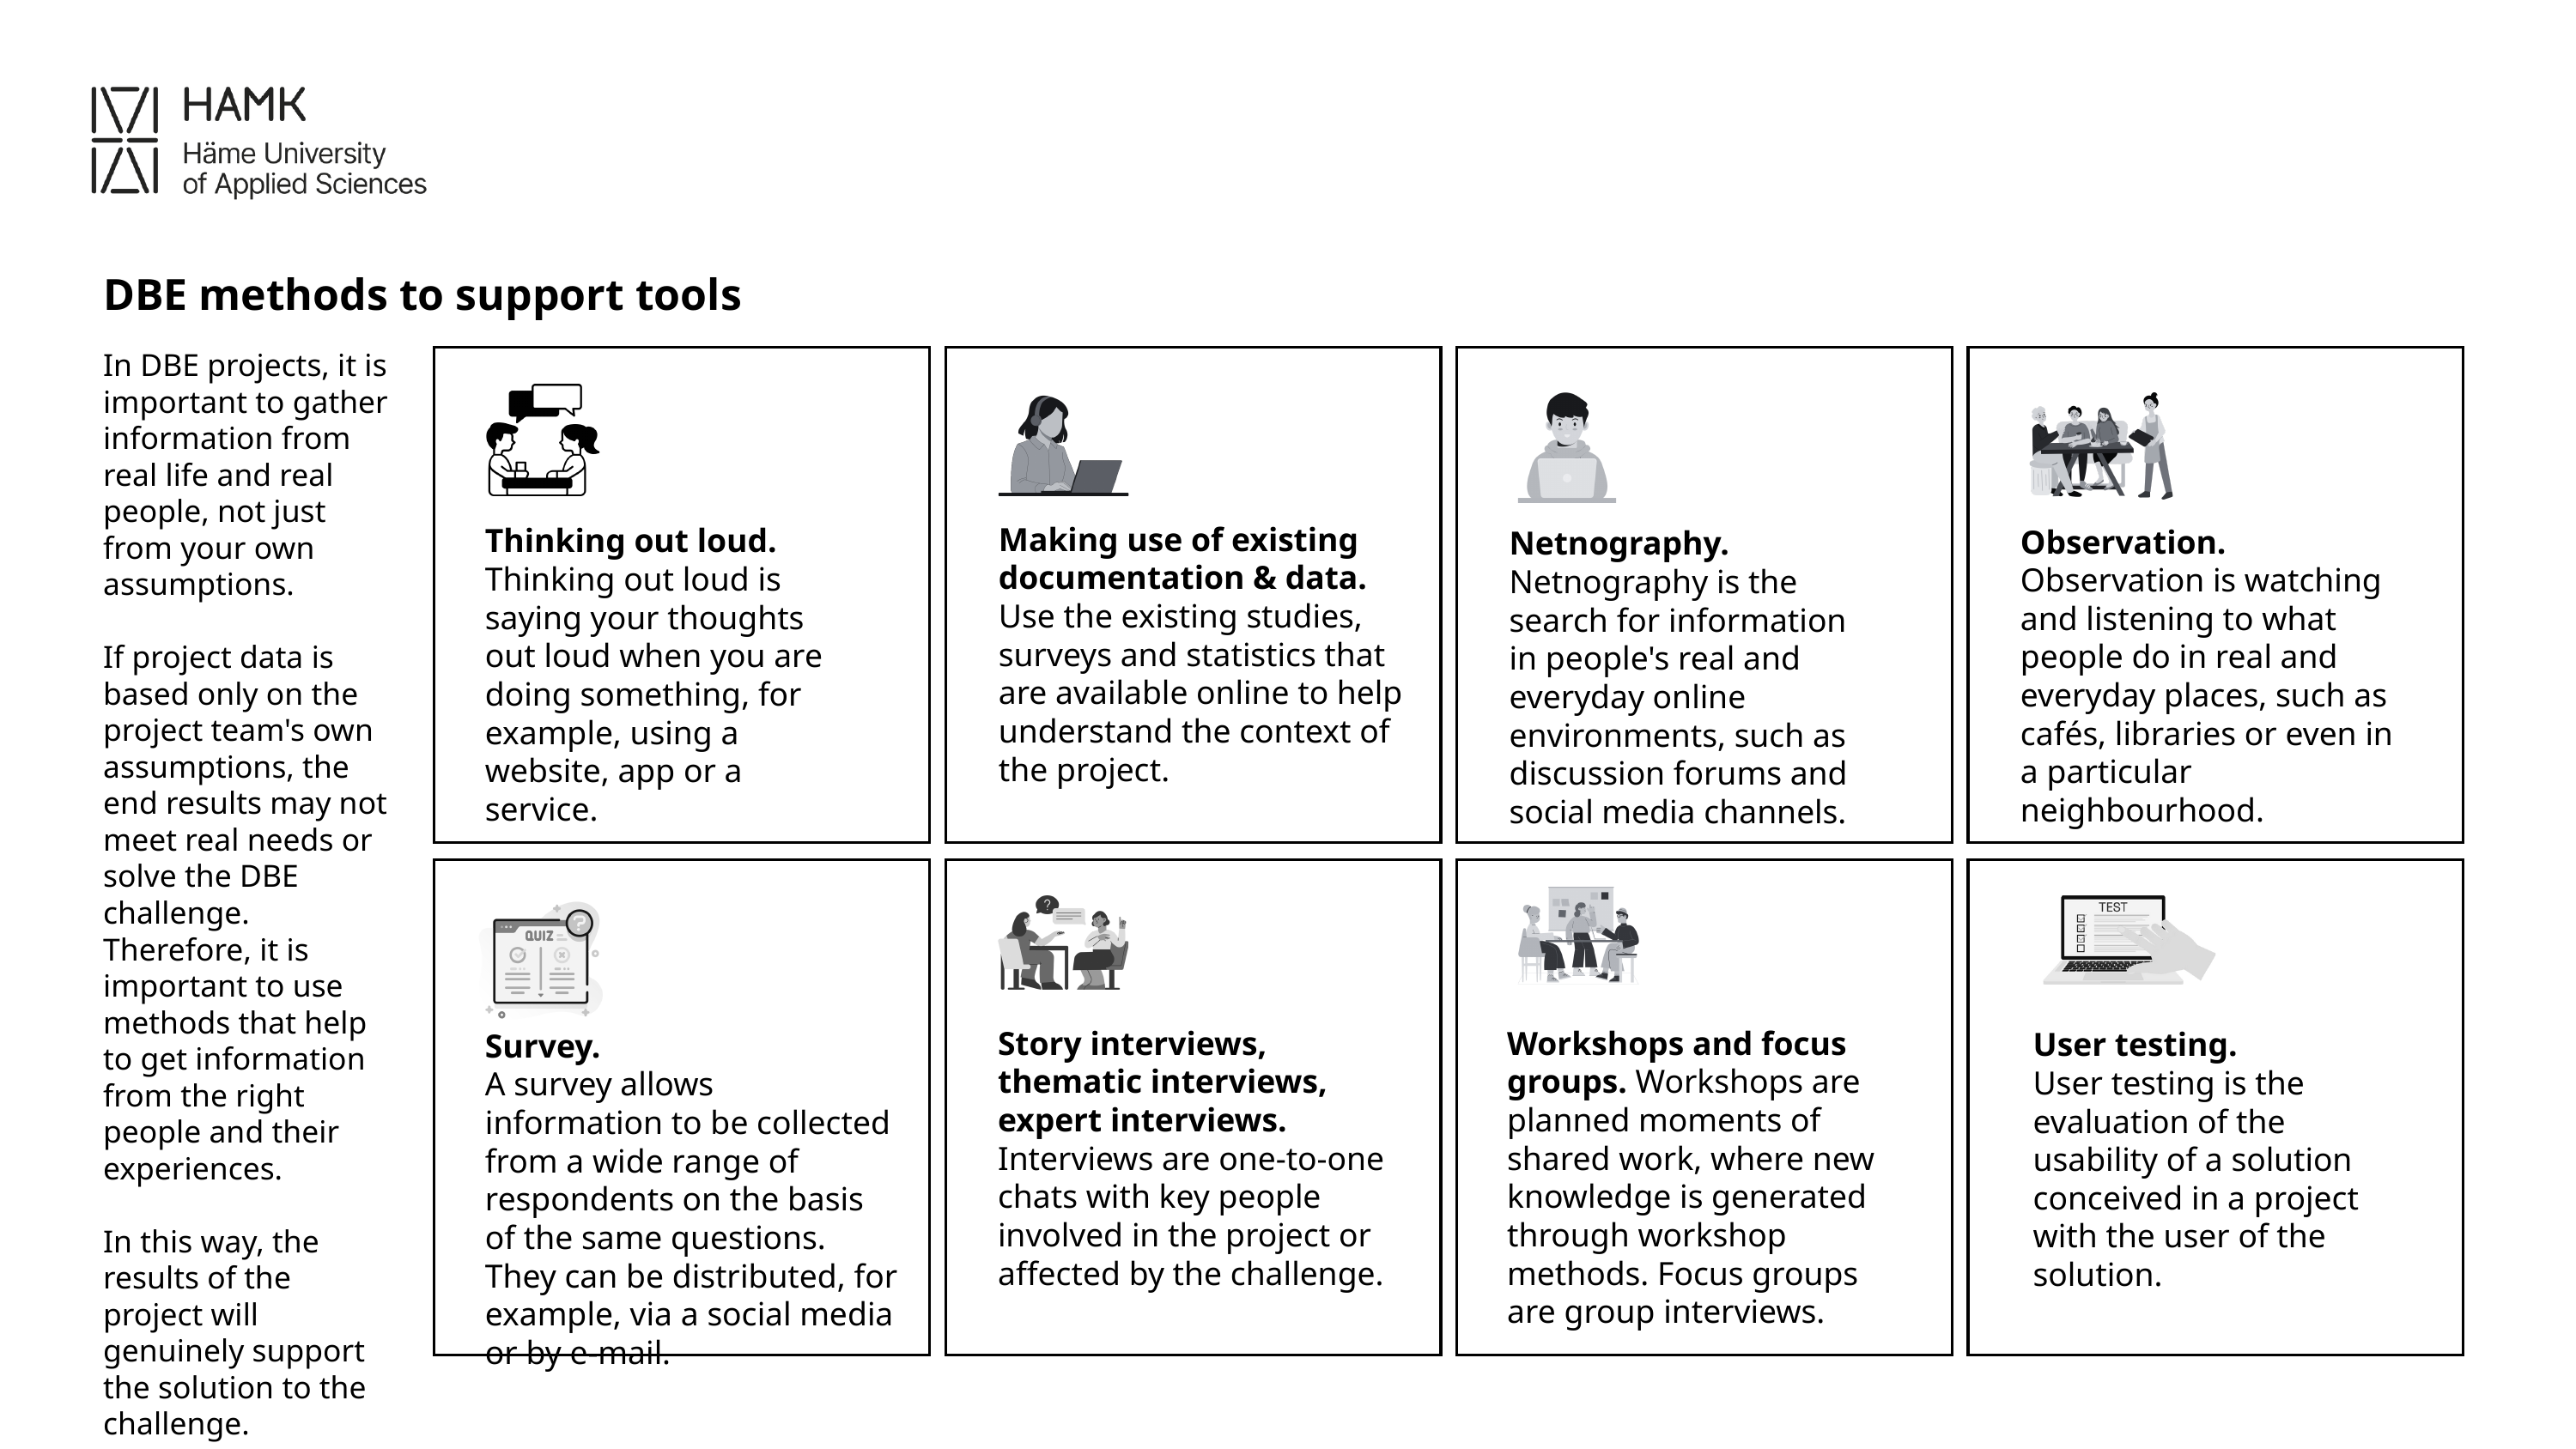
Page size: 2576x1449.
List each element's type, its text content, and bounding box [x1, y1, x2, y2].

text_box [1967, 347, 2464, 843]
text_box In DBE projects, it is important to gather information from real life and real people, not just from your own assumptions. If project data is based only on the project team's own assumptions, the end results may not meet real needs or solve the DBE challenge. Therefore, it is important to use methods that help to get information from the right people and their experiences. In this way, the results of the project will genuinely support the solution to the challenge. [103, 346, 389, 1441]
text_box DBE methods to support tools [103, 258, 808, 319]
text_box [1456, 859, 1953, 1355]
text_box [1456, 347, 1953, 843]
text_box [945, 347, 1442, 843]
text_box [945, 859, 1442, 1355]
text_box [1967, 859, 2464, 1355]
text_box [74, 69, 445, 211]
text_box Survey. A survey allows information to be collected from a wide range of respondents on the basis of the same questions. They can be distributed, for example, via a social media or by e-mail. [485, 1363, 901, 1371]
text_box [434, 859, 930, 1355]
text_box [434, 347, 930, 843]
